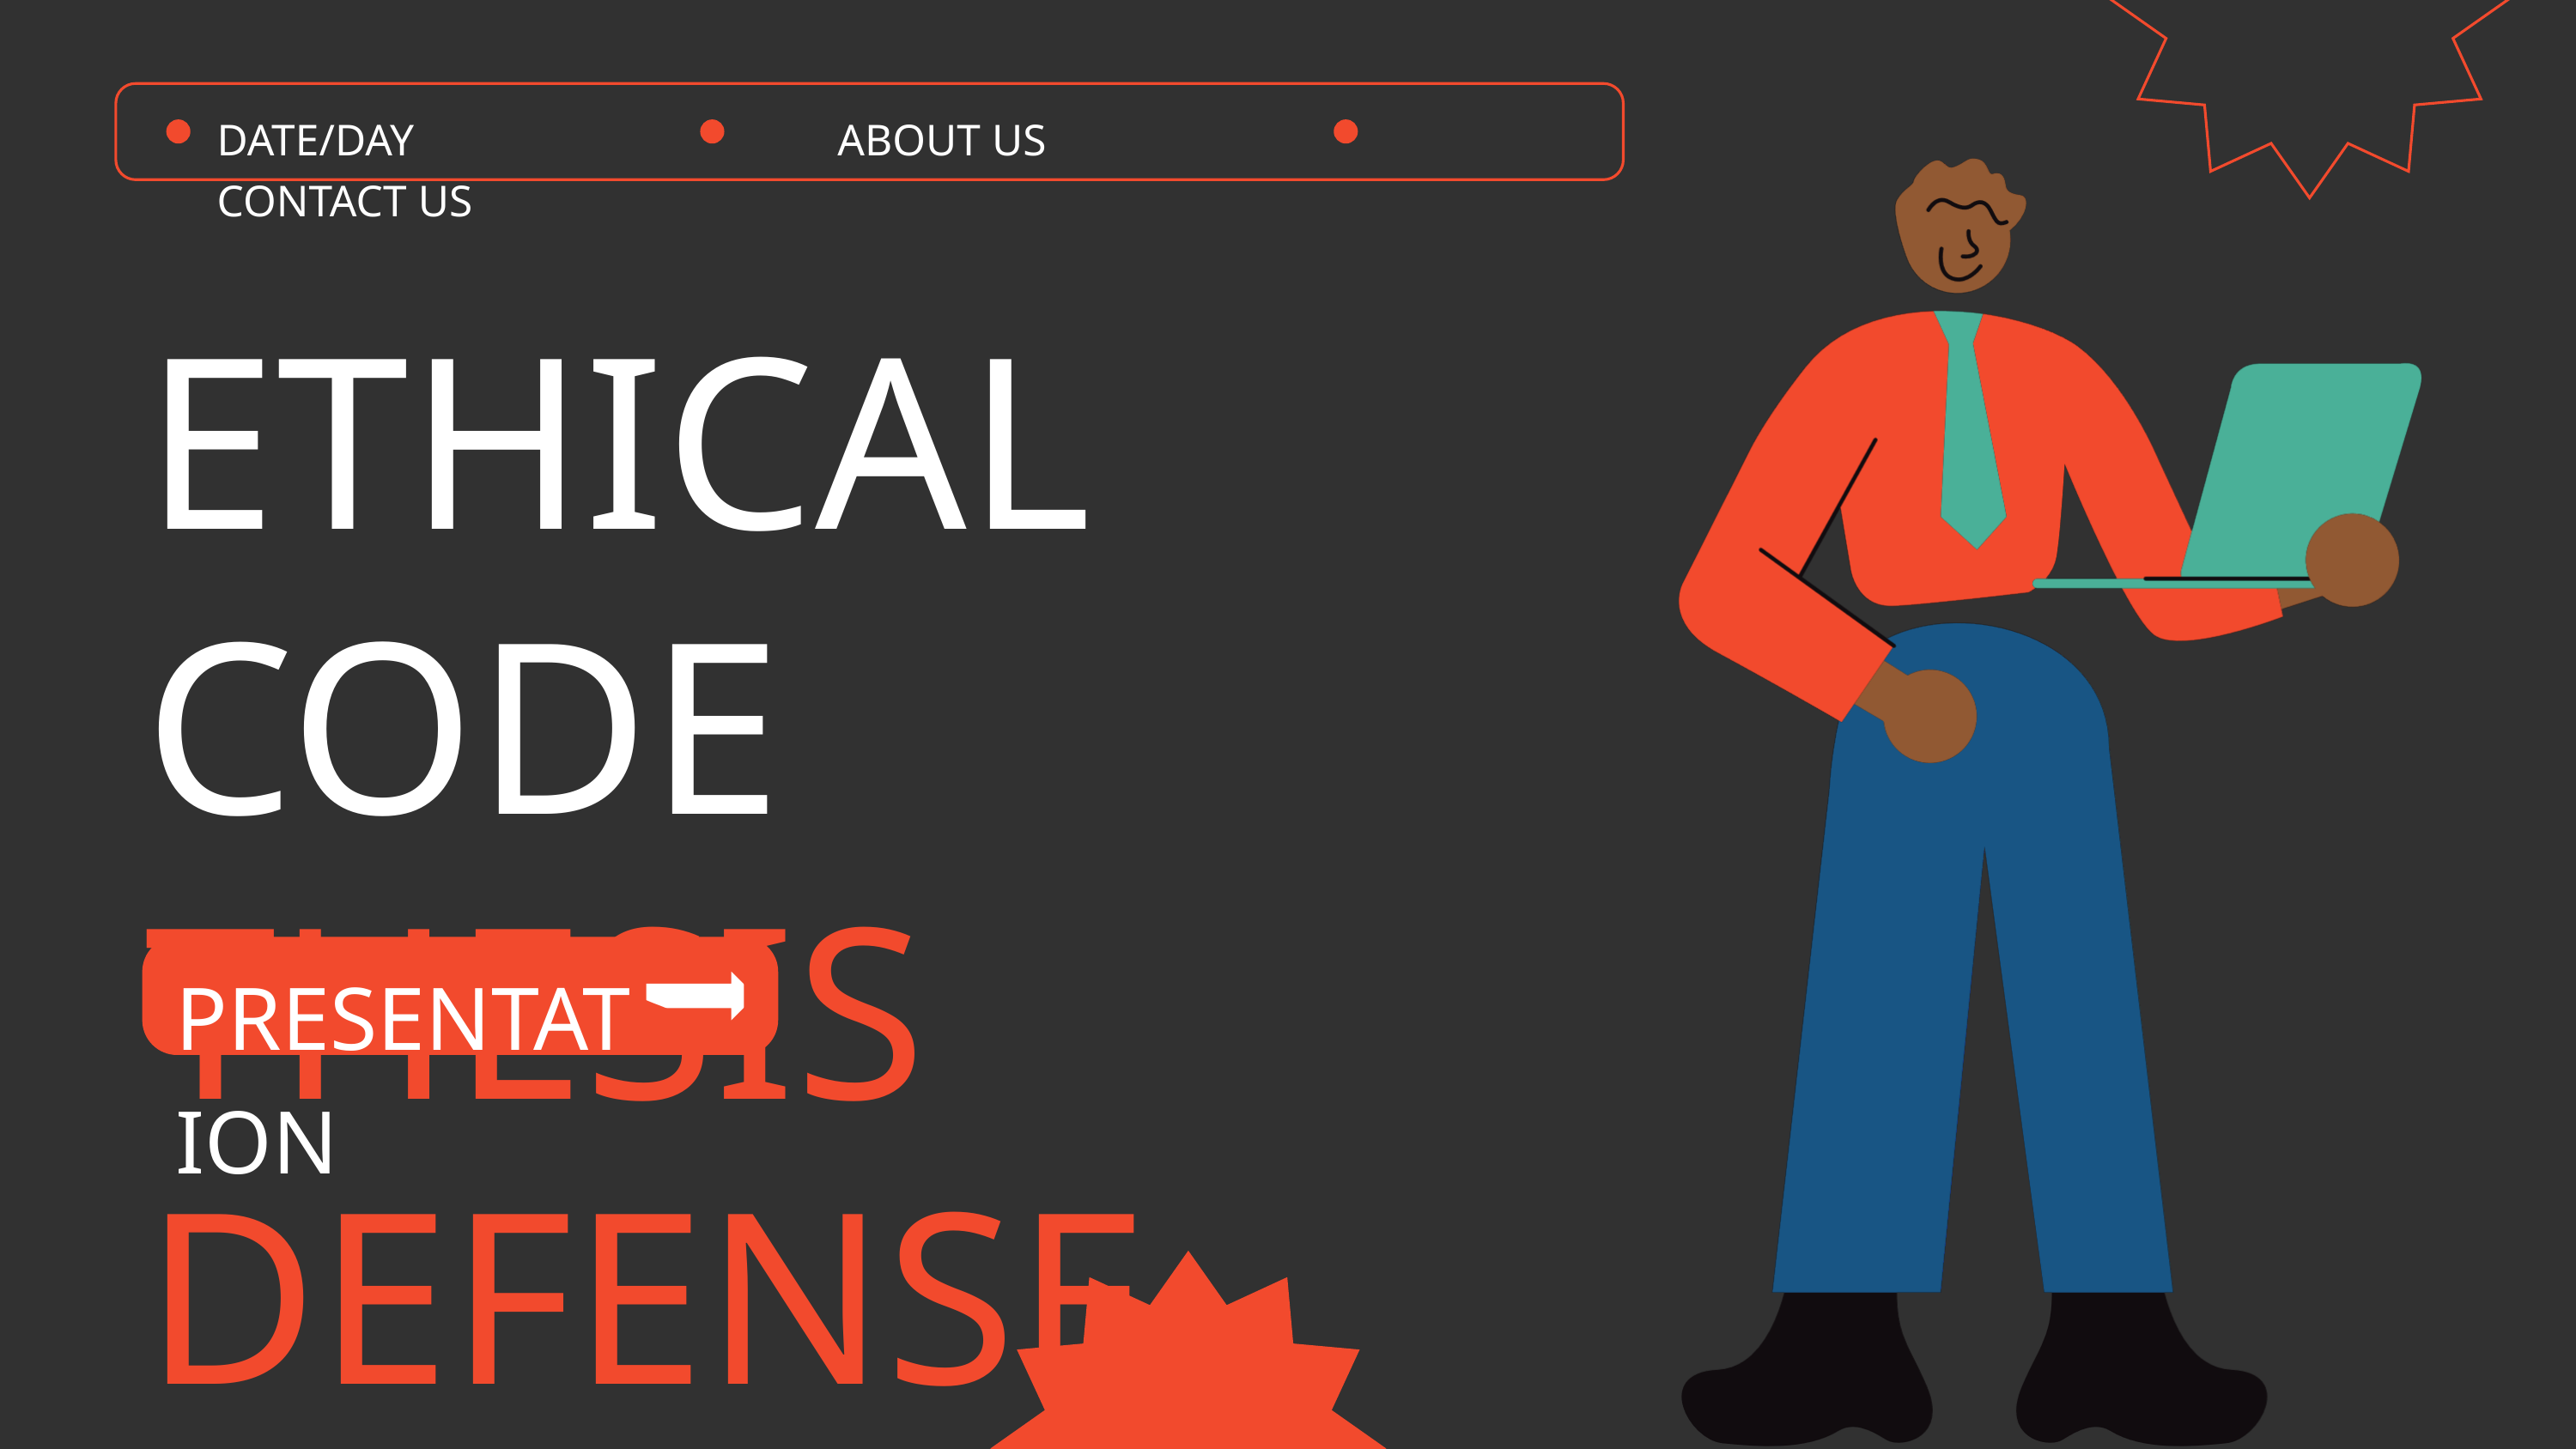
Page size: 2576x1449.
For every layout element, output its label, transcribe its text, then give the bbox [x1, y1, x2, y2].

picture [1653, 155, 2428, 1449]
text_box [2111, 0, 2508, 198]
text_box ETHICAL CODE THESIS DEFENSE [144, 291, 1552, 1433]
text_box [990, 1250, 1387, 1449]
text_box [646, 971, 756, 1021]
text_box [144, 922, 776, 1053]
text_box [115, 58, 1624, 180]
text_box PRESENTATION [175, 1058, 647, 1191]
